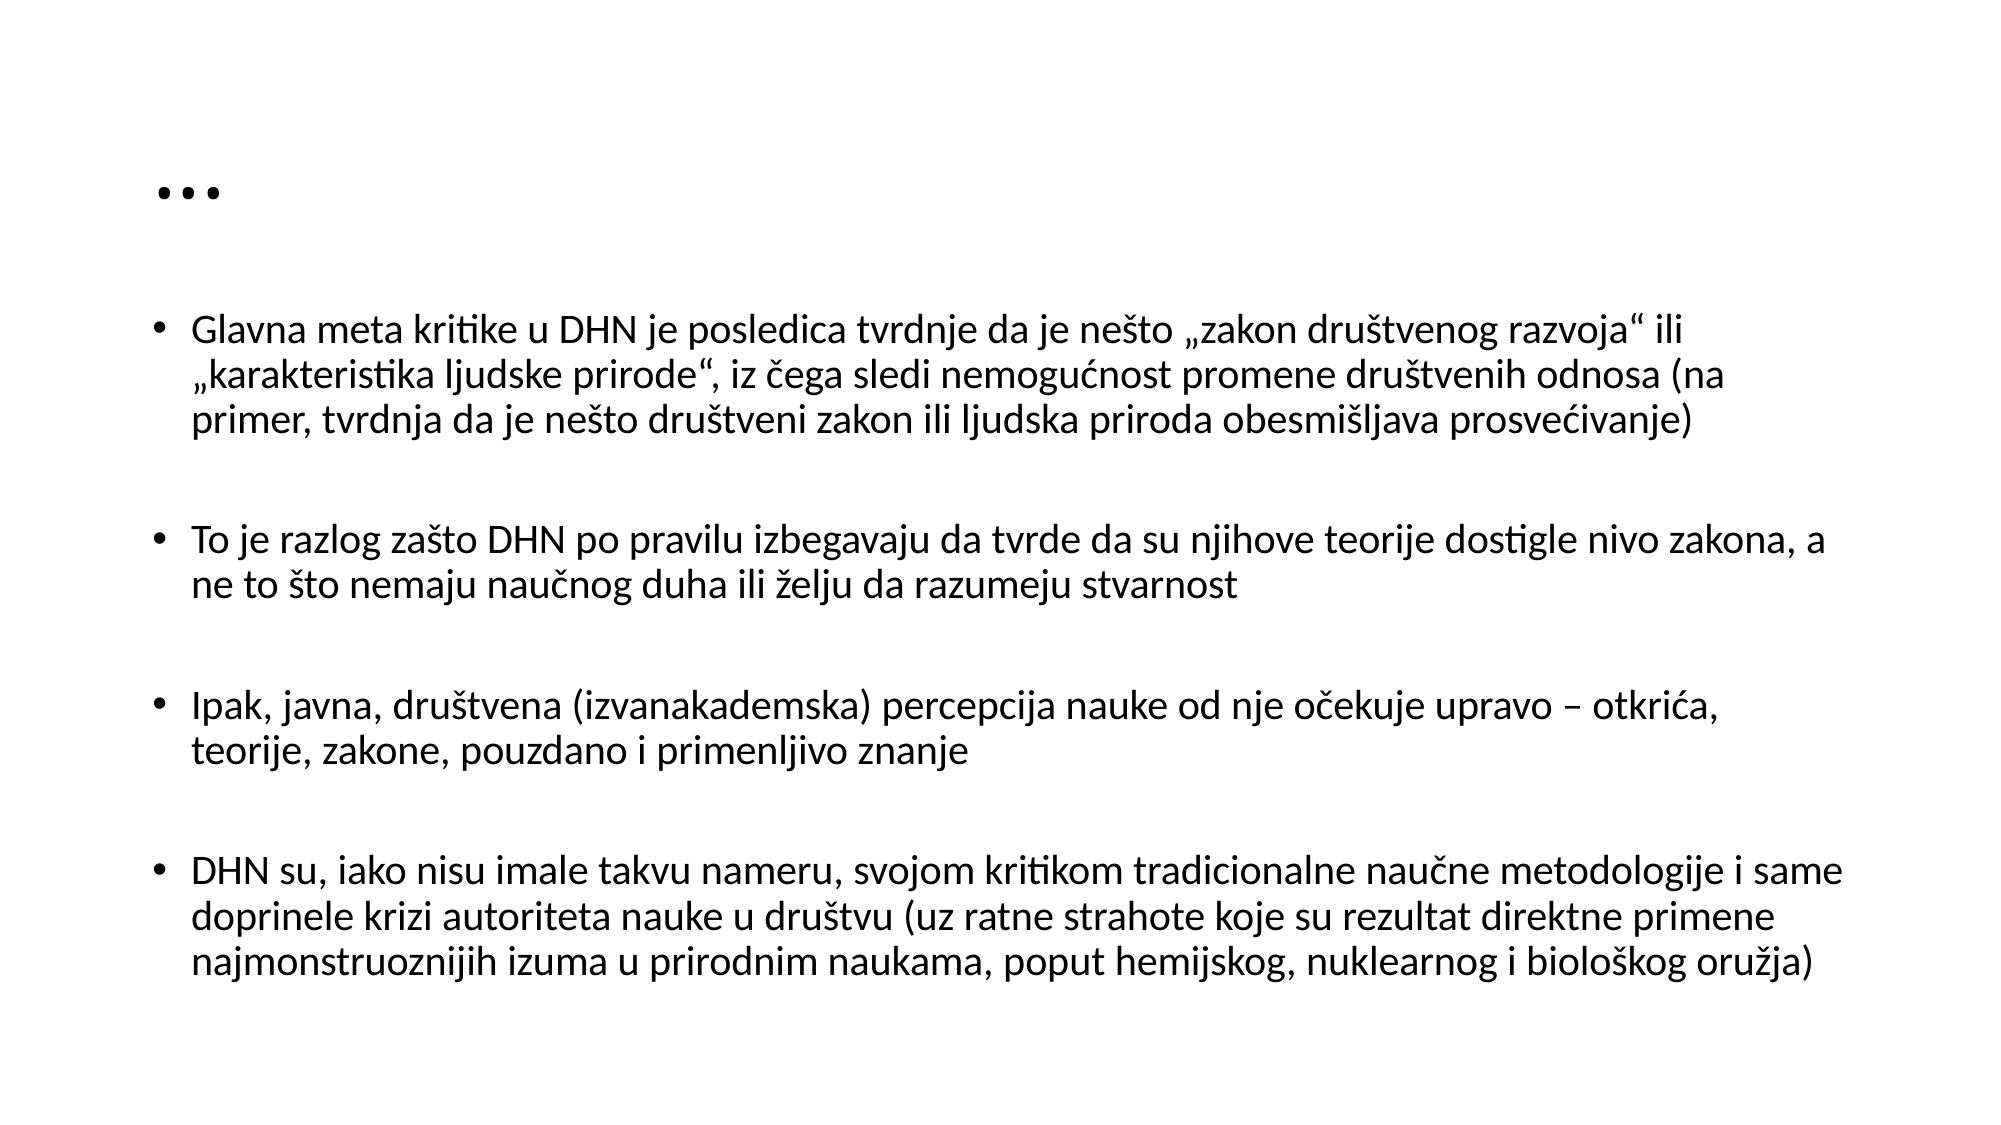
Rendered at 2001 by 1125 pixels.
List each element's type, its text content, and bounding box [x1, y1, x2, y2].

title ... [137, 59, 1863, 278]
list Glavna meta kritike u DHN je posledica tvrdnje da je nešto „zakon društvenog razvoja“ ili „karakteristika ljudske prirode“, iz čega sledi nemogućnost promene društvenih odnosa (na primer, tvrdnja da je nešto društveni zakon ili ljudska priroda obesmišljava prosvećivanje) To je razlog zašto DHN po pravilu izbegavaju da tvrde da su njihove teorije dostigle nivo zakona, a ne to što nemaju naučnog duha ili želju da razumeju stvarnost Ipak, javna, društvena (izvanakademska) percepcija nauke od nje očekuje upravo – otkrića, teorije, zakone, pouzdano i primenljivo znanje DHN su, iako nisu imale takvu nameru, svojom kritikom tradicionalne naučne metodologije i same doprinele krizi autoriteta nauke u društvu (uz ratne strahote koje su rezultat direktne primene najmonstruoznijih izuma u prirodnim naukama, poput hemijskog, nuklearnog i biološkog oružja) [137, 299, 1863, 1014]
